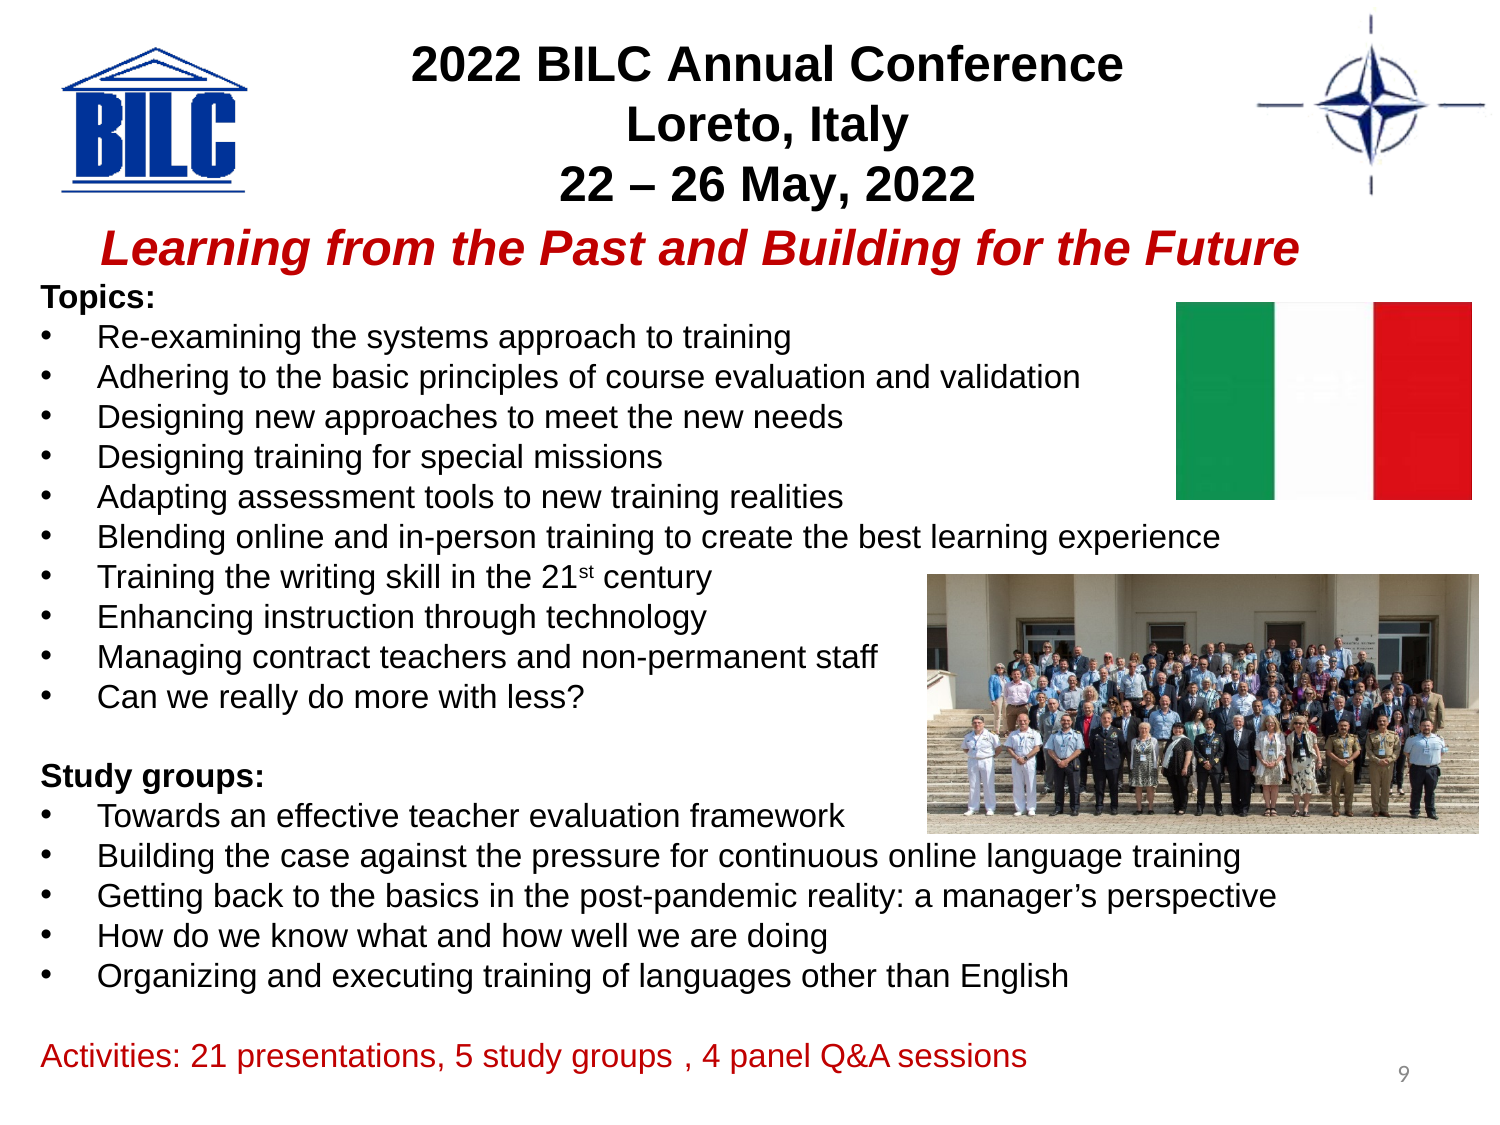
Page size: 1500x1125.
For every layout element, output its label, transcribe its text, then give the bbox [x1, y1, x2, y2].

picture [59, 90, 250, 195]
picture [1239, 7, 1500, 207]
slide_number 9 [1074, 1042, 1425, 1103]
text_box [25, 0, 313, 90]
picture [926, 573, 1479, 835]
subtitle Learning from the Past and Building for the Future Topics: Re-examining the systems approach to training Adhering to the basic principles of course evaluation and validation Designing new approaches to meet the new needs Designing training for special missions Adapting assessment tools to new training realities Blending online and in-person training to create the best learning experience Training the writing skill in the 21st century Enhancing instruction through technology Managing contract teachers and non-permanent staff Can we really do more with less? Study groups: Towards an effective teacher evaluation framework Building the case against the pressure for continuous online language training Getting back to the basics in the post-pandemic reality: a manager’s perspective How do we know what and how well we are doing Organizing and executing training of languages other than English Activities: 21 presentations, 5 study groups , 4 panel Q&A sessions [25, 208, 1376, 854]
picture [1175, 302, 1472, 500]
title 2022 BILC Annual Conference Loreto, Italy 22 – 26 May, 2022 [289, 42, 1247, 200]
